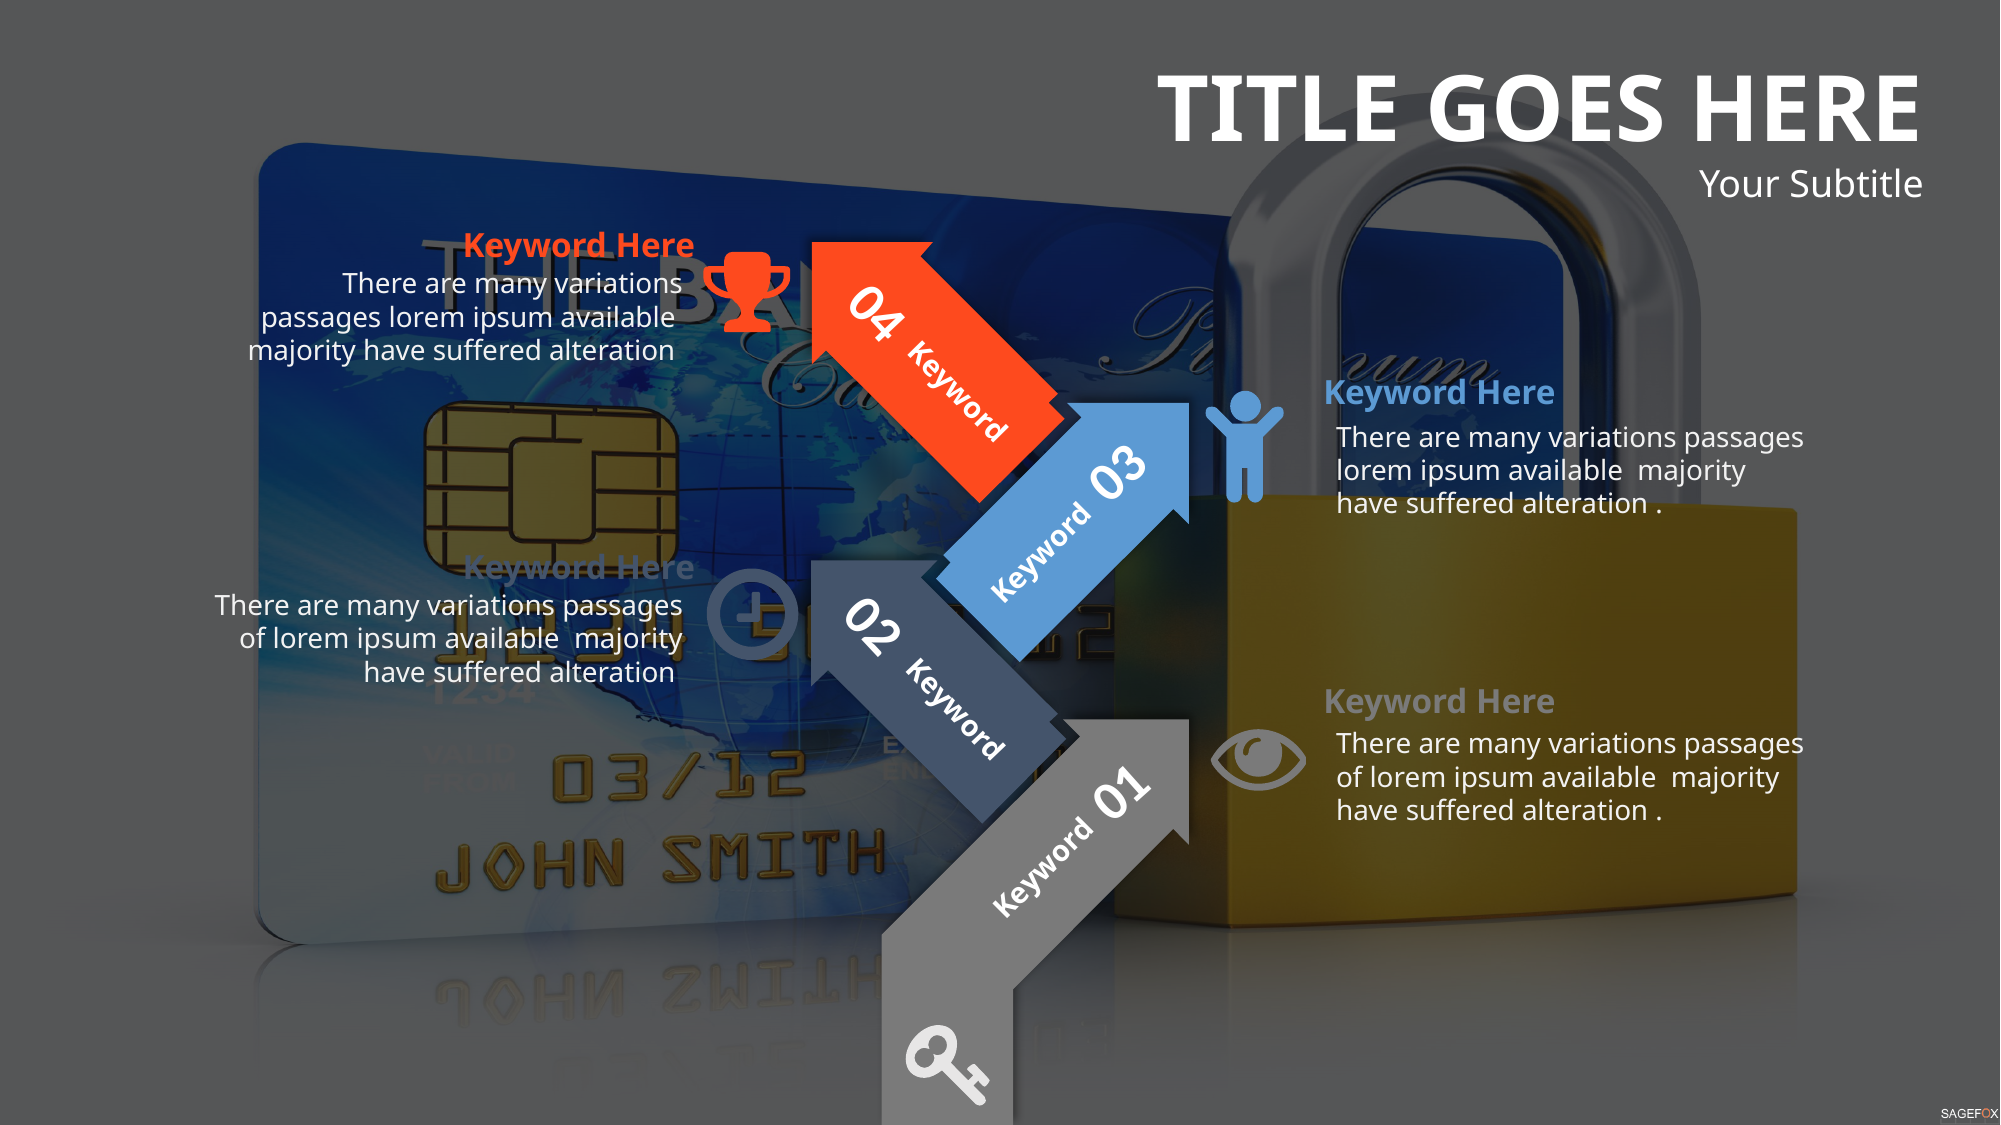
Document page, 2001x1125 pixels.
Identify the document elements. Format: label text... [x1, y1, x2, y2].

text_box 01 [1074, 745, 1162, 833]
text_box [881, 719, 1189, 1125]
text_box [223, 224, 683, 368]
text_box 03 [1071, 426, 1159, 514]
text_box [184, 545, 683, 689]
text_box [811, 560, 1067, 824]
text_box [905, 1025, 990, 1106]
text_box [706, 568, 799, 661]
text_box [703, 251, 791, 333]
text_box Keyword [899, 650, 1013, 767]
text_box [1230, 390, 1262, 422]
picture [1940, 0, 2001, 1125]
text_box [811, 242, 1065, 504]
text_box [936, 402, 1189, 663]
text_box Keyword [984, 810, 1100, 925]
text_box TITLE GOES HERE Your Subtitle [1035, 42, 1939, 212]
text_box [1205, 406, 1284, 503]
text_box 02 [832, 579, 921, 667]
text_box Keyword [982, 495, 1098, 610]
text_box Keyword [901, 333, 1016, 449]
text_box [1210, 729, 1306, 791]
text_box 04 [835, 267, 924, 354]
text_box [1336, 371, 1806, 521]
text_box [1336, 680, 1806, 827]
